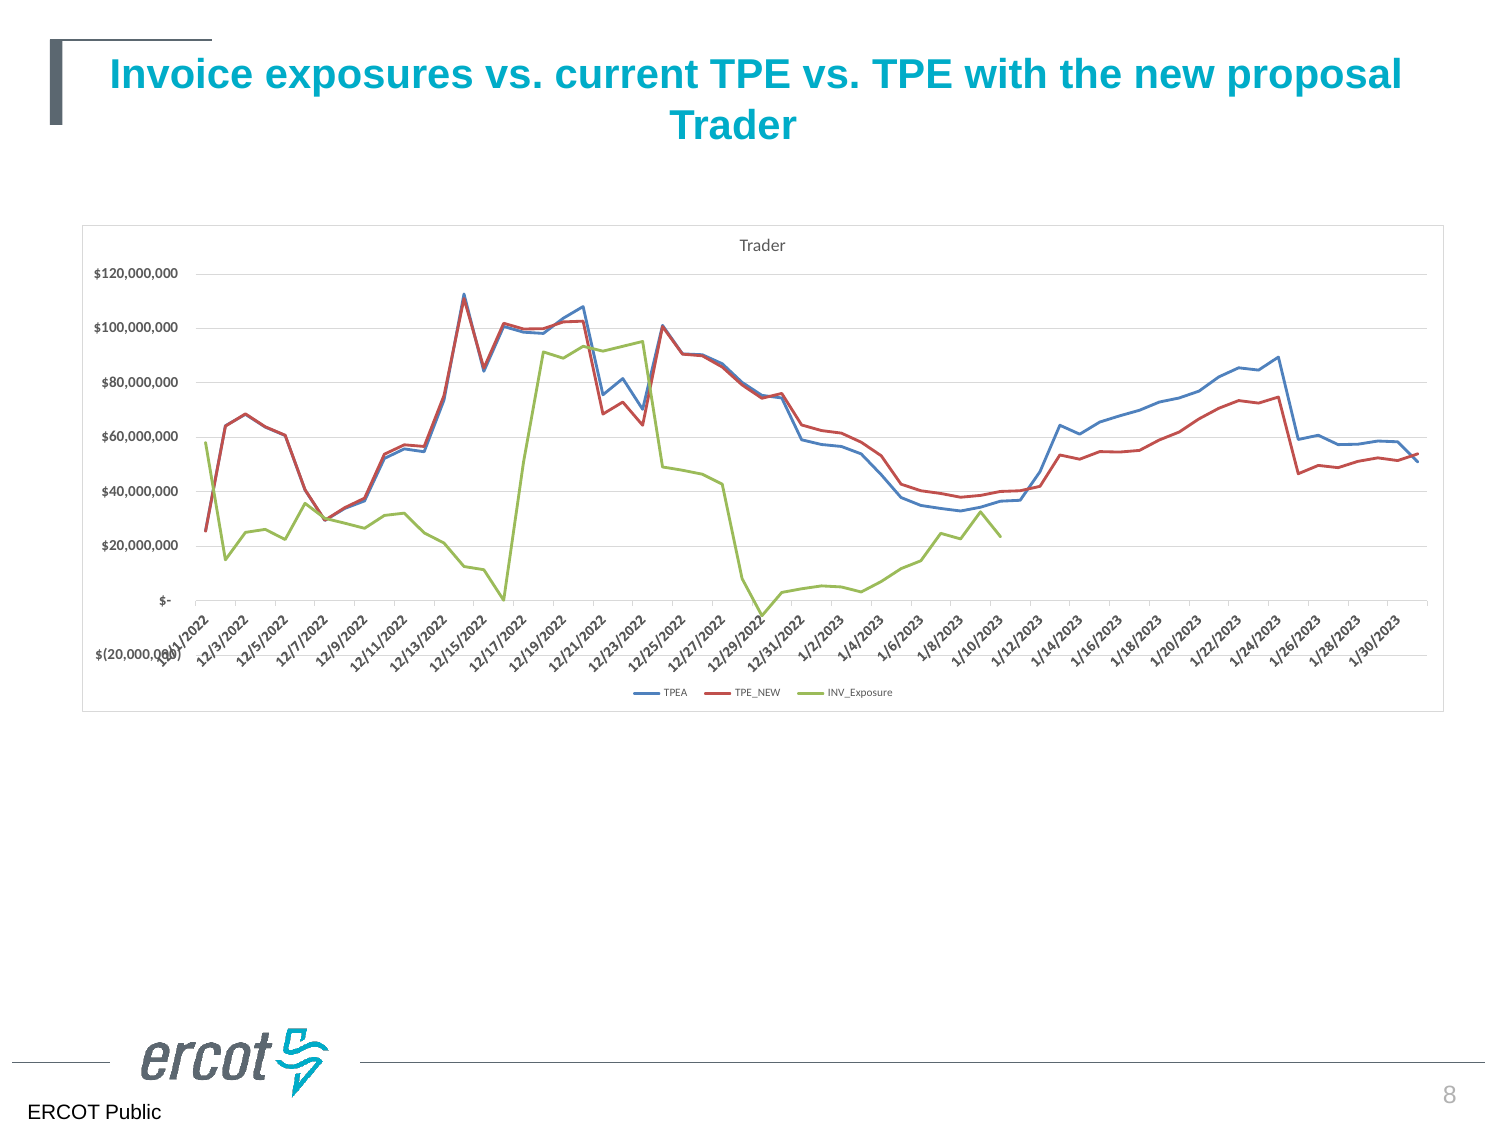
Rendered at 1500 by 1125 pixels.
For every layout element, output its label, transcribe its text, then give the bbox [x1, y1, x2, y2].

title Invoice exposures vs. current TPE vs. TPE with the new proposal Trader [62, 39, 1450, 163]
picture [81, 224, 1445, 713]
picture [137, 1024, 332, 1100]
slide_number 8 [1412, 1076, 1488, 1112]
